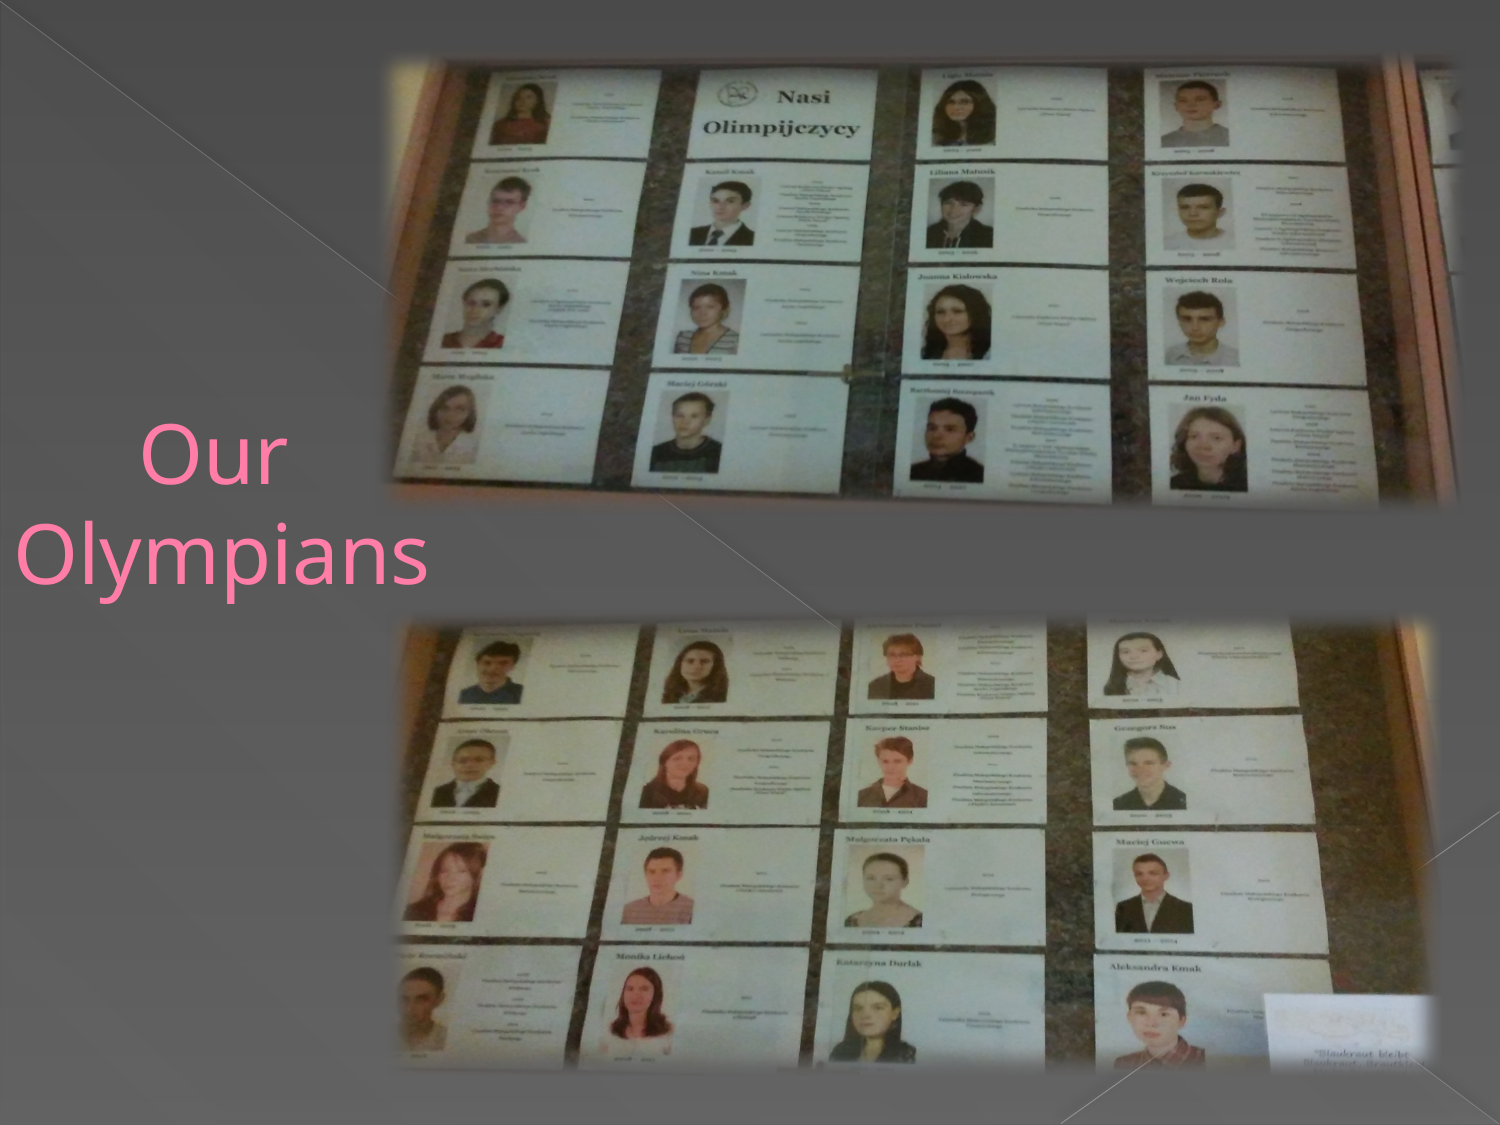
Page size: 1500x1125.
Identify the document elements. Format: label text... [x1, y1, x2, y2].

picture [386, 609, 1442, 1076]
picture [374, 46, 1466, 516]
title Our Olympians [0, 386, 858, 617]
